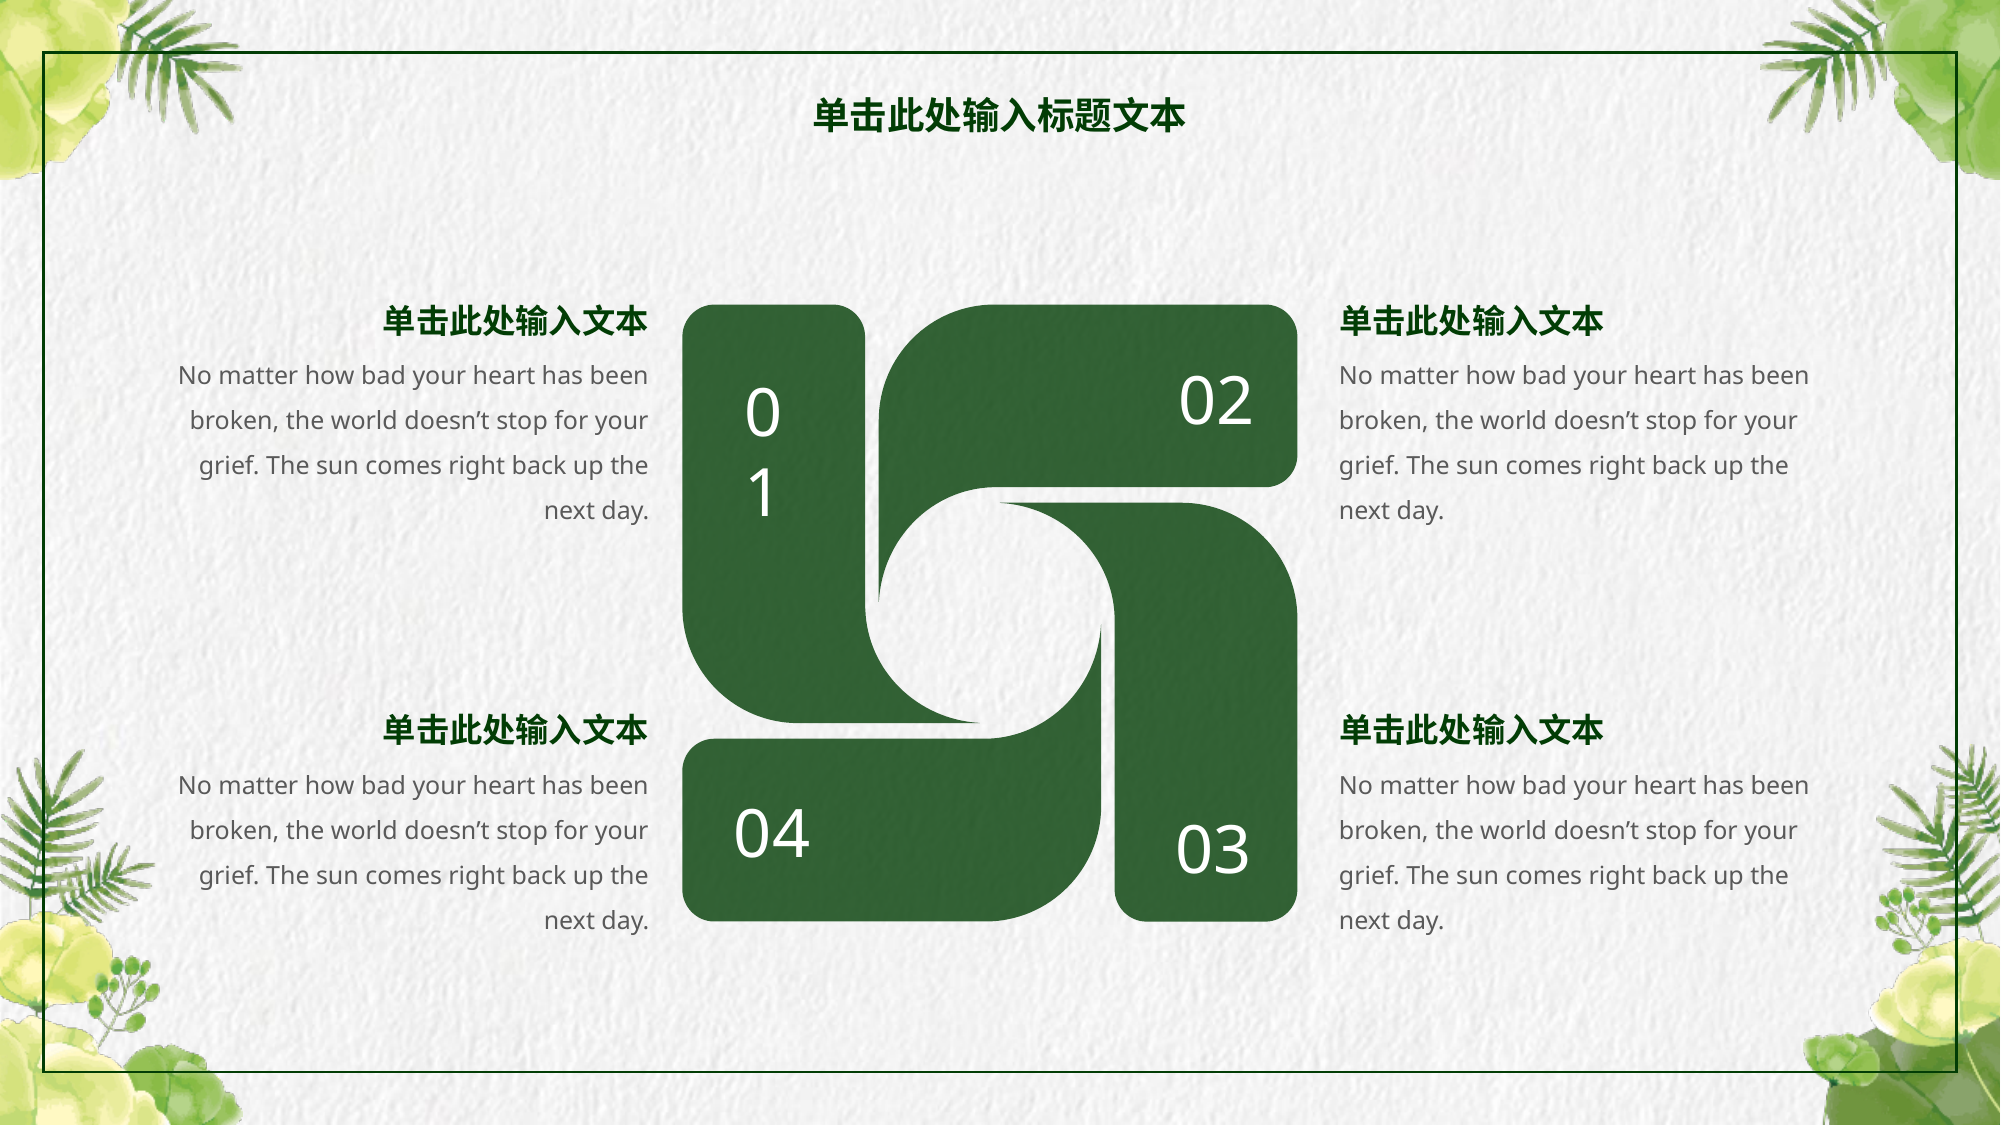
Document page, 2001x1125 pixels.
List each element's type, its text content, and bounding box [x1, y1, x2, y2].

text_box No matter how bad your heart has been broken, the world doesn’t stop for your grief. The sun comes right back up the next day. [1324, 337, 1831, 532]
picture [0, 0, 2001, 1125]
text_box 单击此处输入文本 [1324, 702, 1621, 757]
text_box 单击此处输入标题文本 [781, 84, 1219, 145]
text_box 单击此处输入文本 [367, 702, 664, 757]
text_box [878, 304, 1298, 602]
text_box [682, 624, 1102, 922]
text_box [43, 52, 1957, 1073]
text_box No matter how bad your heart has been broken, the world doesn’t stop for your grief. The sun comes right back up the next day. [157, 337, 665, 532]
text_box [999, 502, 1298, 922]
text_box No matter how bad your heart has been broken, the world doesn’t stop for your grief. The sun comes right back up the next day. [1324, 747, 1802, 942]
text_box 单击此处输入文本 [1324, 292, 1621, 348]
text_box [682, 304, 980, 624]
text_box 单击此处输入文本 [367, 292, 664, 348]
text_box No matter how bad your heart has been broken, the world doesn’t stop for your grief. The sun comes right back up the next day. [157, 747, 665, 942]
